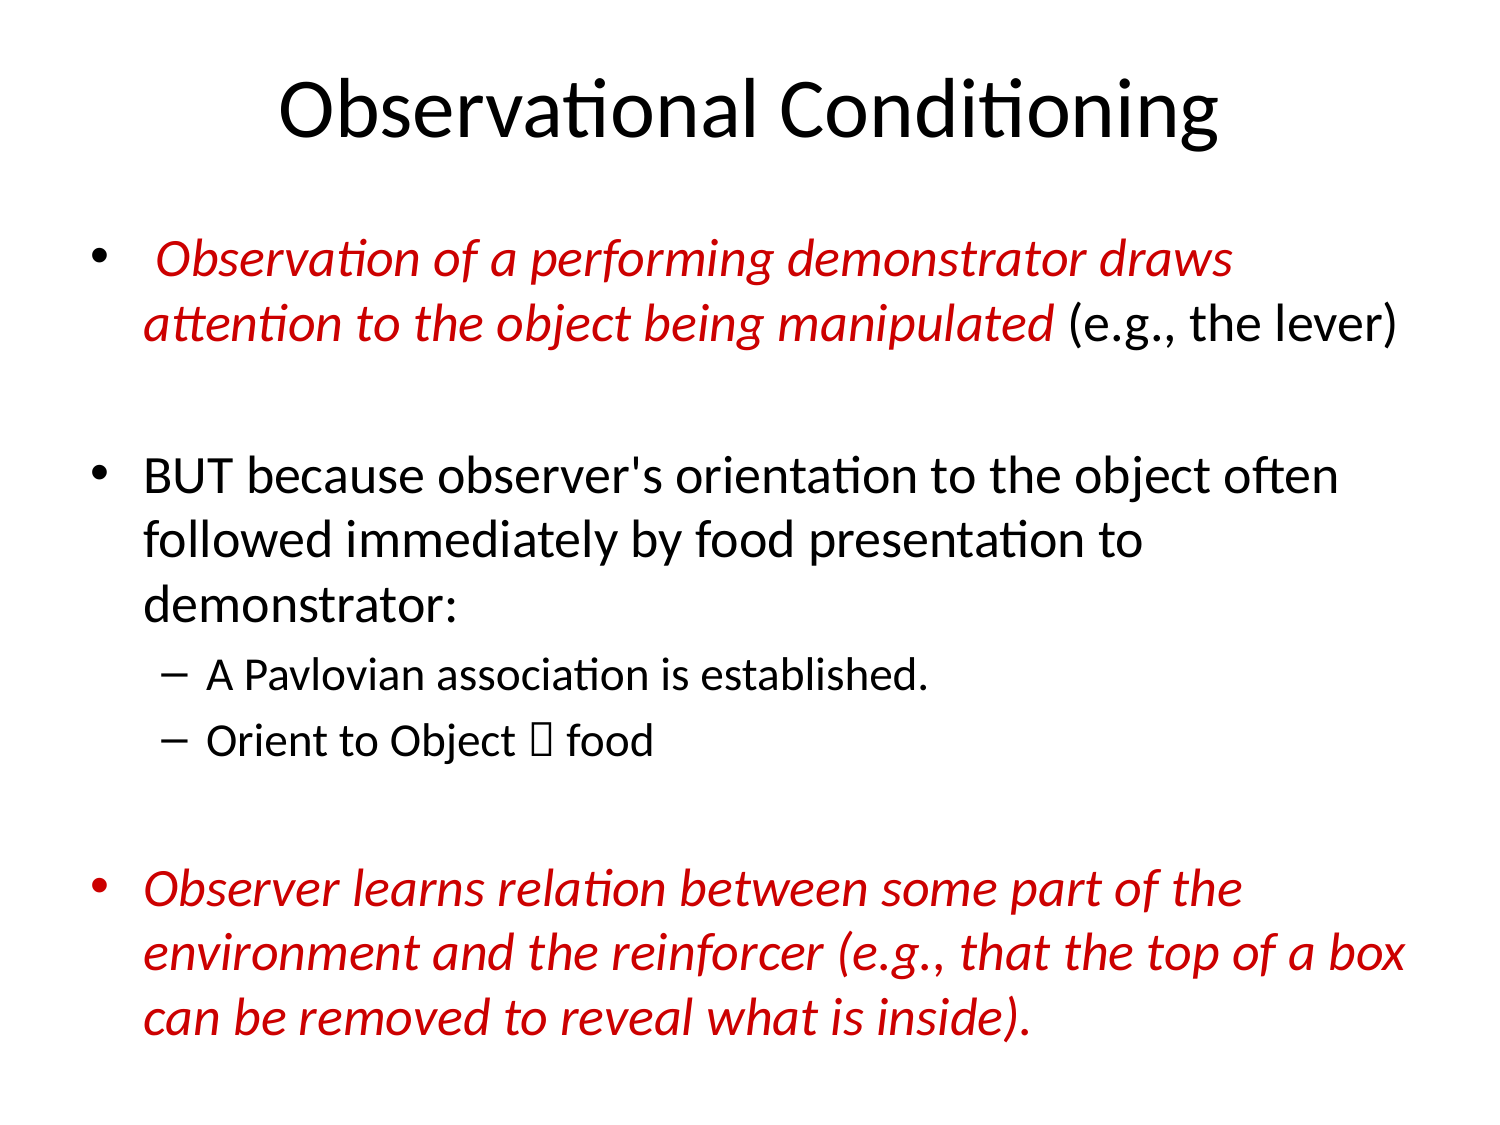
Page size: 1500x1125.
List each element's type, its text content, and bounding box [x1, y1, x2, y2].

title Observational Conditioning [75, 45, 1425, 163]
list Observation of a performing demonstrator draws attention to the object being manipulated (e.g., the lever) BUT because observer's orientation to the object often followed immediately by food presentation to demonstrator: A Pavlovian association is established. Orient to Object  food Observer learns relation between some part of the environment and the reinforcer (e.g., that the top of a box can be removed to reveal what is inside). [75, 215, 1425, 1080]
